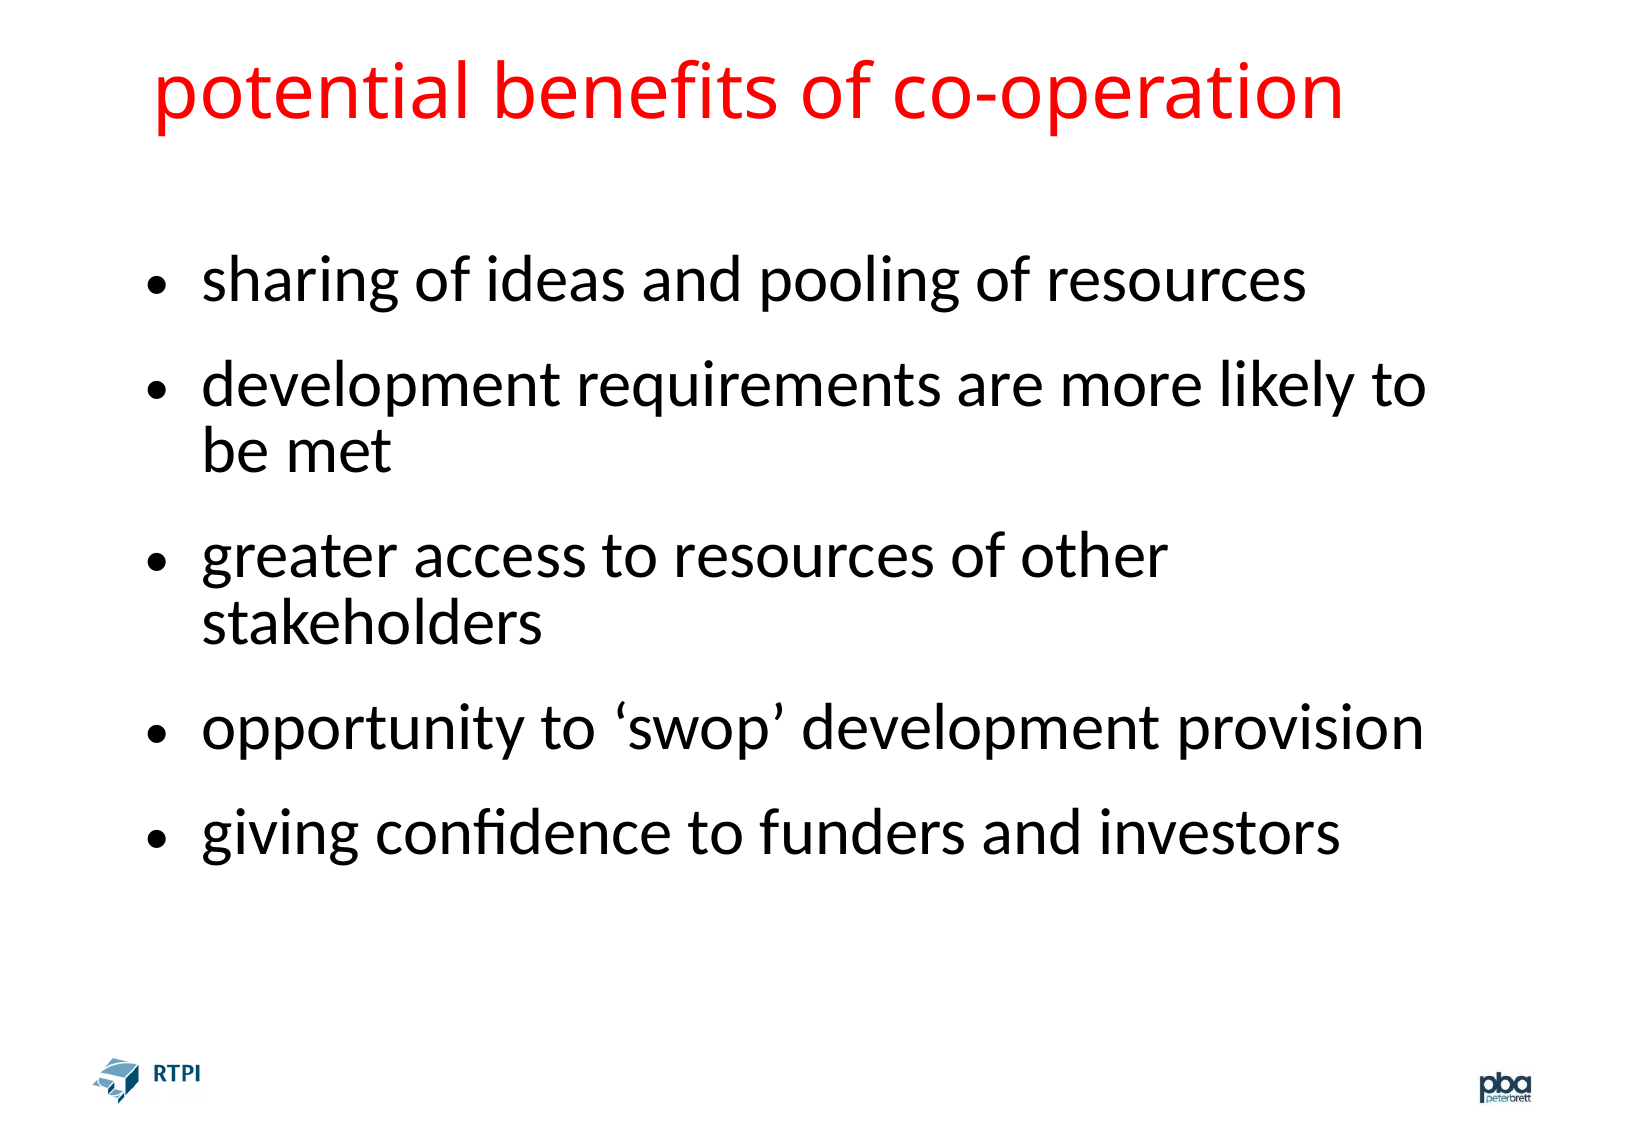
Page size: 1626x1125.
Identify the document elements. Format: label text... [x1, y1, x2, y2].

picture [91, 1058, 204, 1104]
picture [1476, 1068, 1534, 1107]
title potential benefits of co-operation [137, 0, 1533, 183]
text_box sharing of ideas and pooling of resources development requirements are more likely to be met greater access to resources of other stakeholders opportunity to ‘swop’ development provision giving confidence to funders and investors [130, 243, 1481, 1000]
